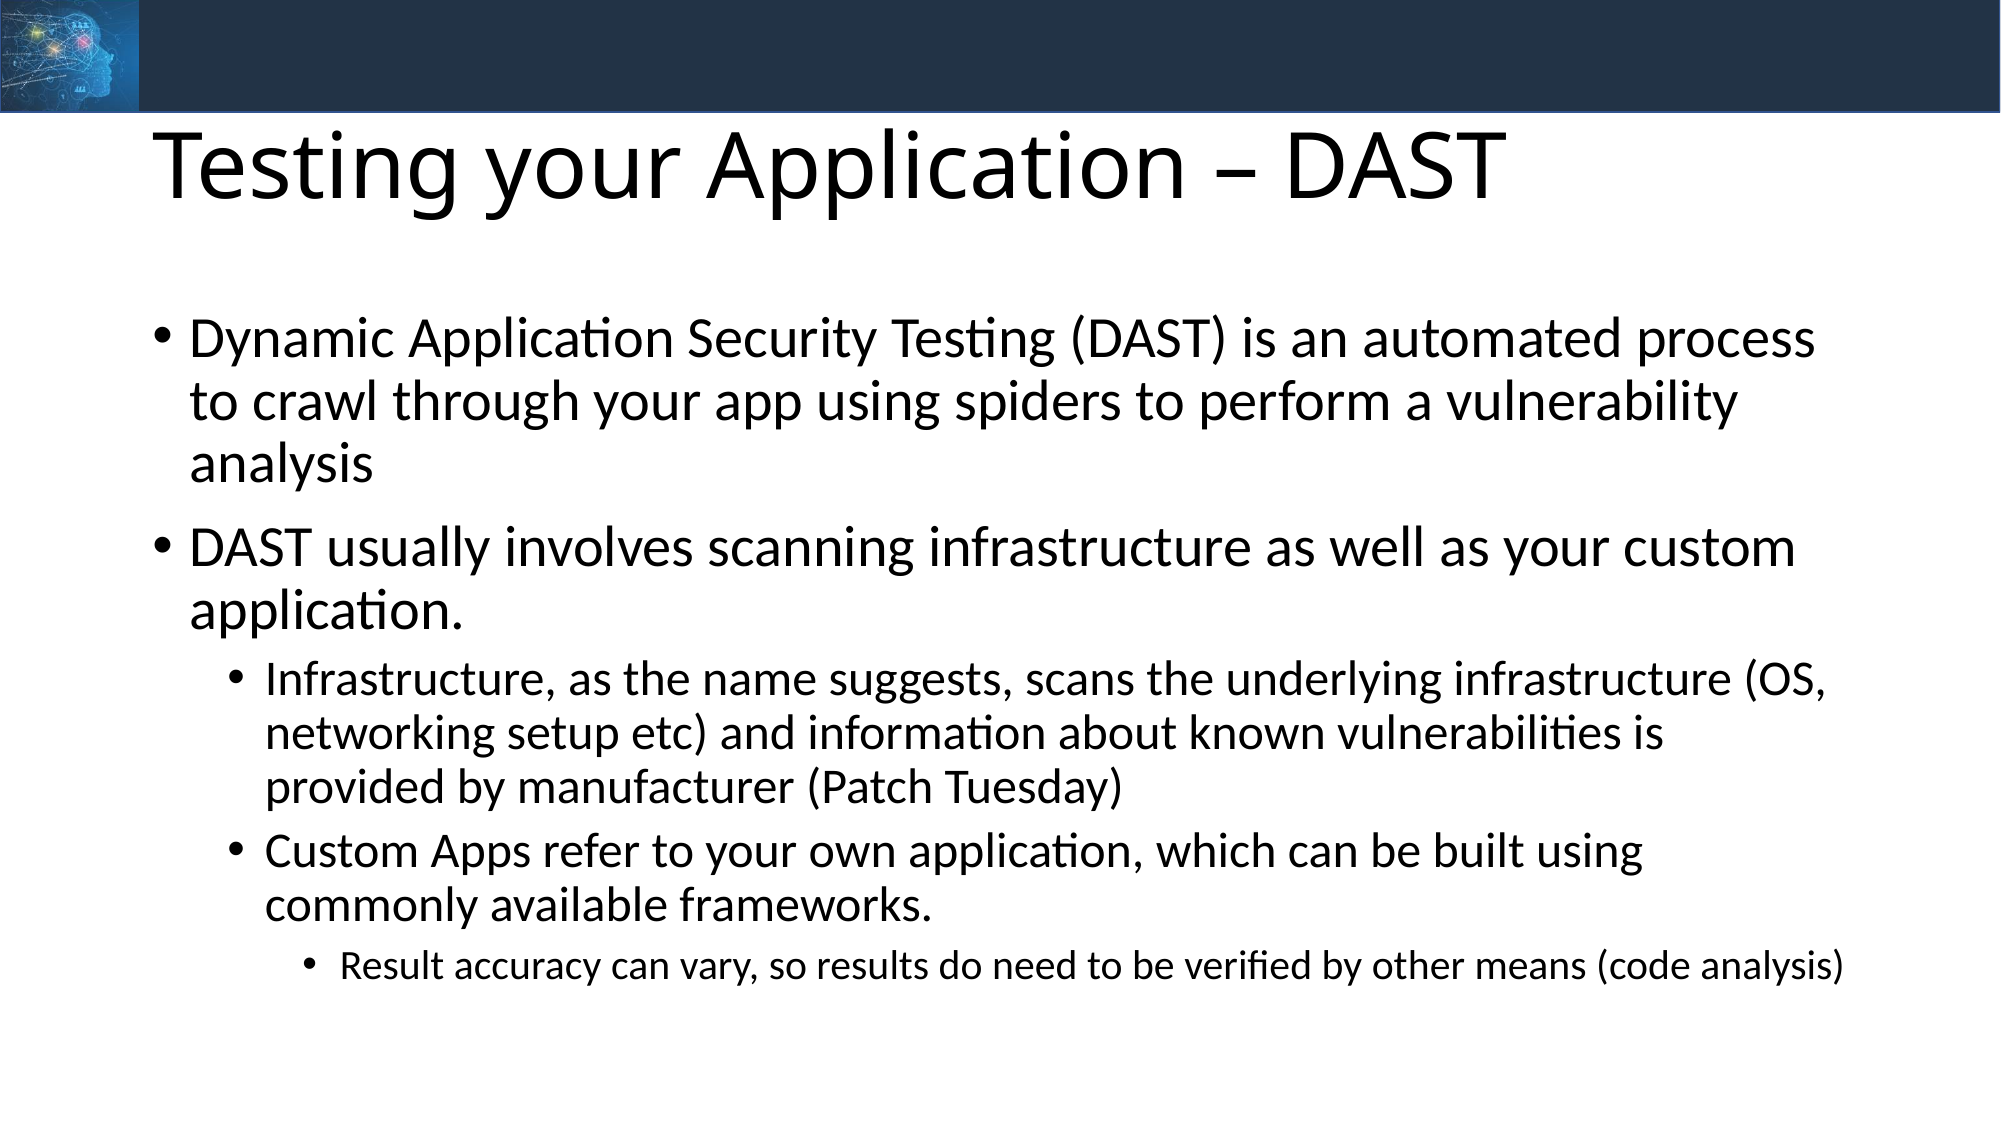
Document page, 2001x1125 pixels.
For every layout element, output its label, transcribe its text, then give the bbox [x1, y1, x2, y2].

list Dynamic Application Security Testing (DAST) is an automated process to crawl through your app using spiders to perform a vulnerability analysis DAST usually involves scanning infrastructure as well as your custom application. Infrastructure, as the name suggests, scans the underlying infrastructure (OS, networking setup etc) and information about known vulnerabilities is provided by manufacturer (Patch Tuesday) Custom Apps refer to your own application, which can be built using commonly available frameworks. Result accuracy can vary, so results do need to be verified by other means (code analysis) [137, 299, 1863, 1014]
picture [2, 0, 139, 111]
title Testing your Application – DAST [137, 59, 1863, 278]
